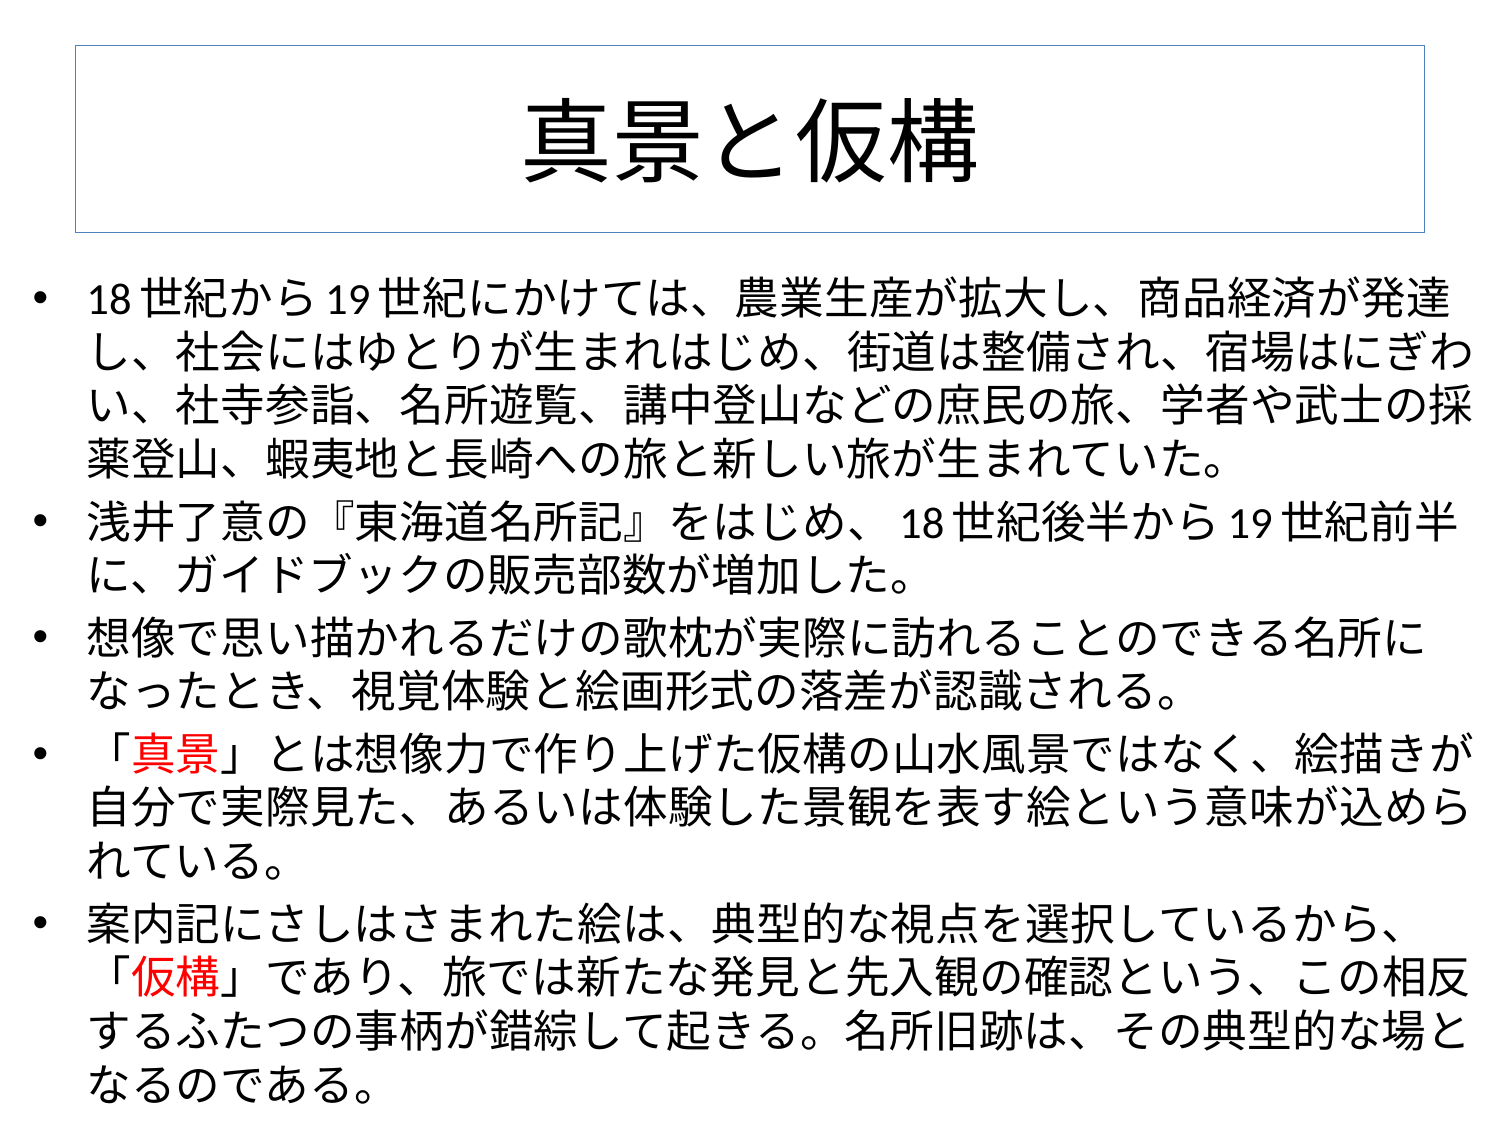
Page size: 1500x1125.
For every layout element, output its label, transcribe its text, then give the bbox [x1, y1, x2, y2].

title 真景と仮構 [75, 45, 1425, 233]
list 18世紀から19世紀にかけては、農業生産が拡大し、商品経済が発達し、社会にはゆとりが生まれはじめ、街道は整備され、宿場はにぎわい、社寺参詣、名所遊覧、講中登山などの庶民の旅、学者や武士の採薬登山、蝦夷地と長崎への旅と新しい旅が生まれていた。 浅井了意の『東海道名所記』をはじめ、18世紀後半から19世紀前半に、ガイドブックの販売部数が増加した。 想像で思い描かれるだけの歌枕が実際に訪れることのできる名所になったとき、視覚体験と絵画形式の落差が認識される。 「真景」とは想像力で作り上げた仮構の山水風景ではなく、絵描きが自分で実際見た、あるいは体験した景観を表す絵という意味が込められている。 案内記にさしはさまれた絵は、典型的な視点を選択しているから、「仮構」であり、旅では新たな発見と先入観の確認という、この相反するふたつの事柄が錯綜して起きる。名所旧跡は、その典型的な場となるのである。 [17, 262, 1500, 1125]
